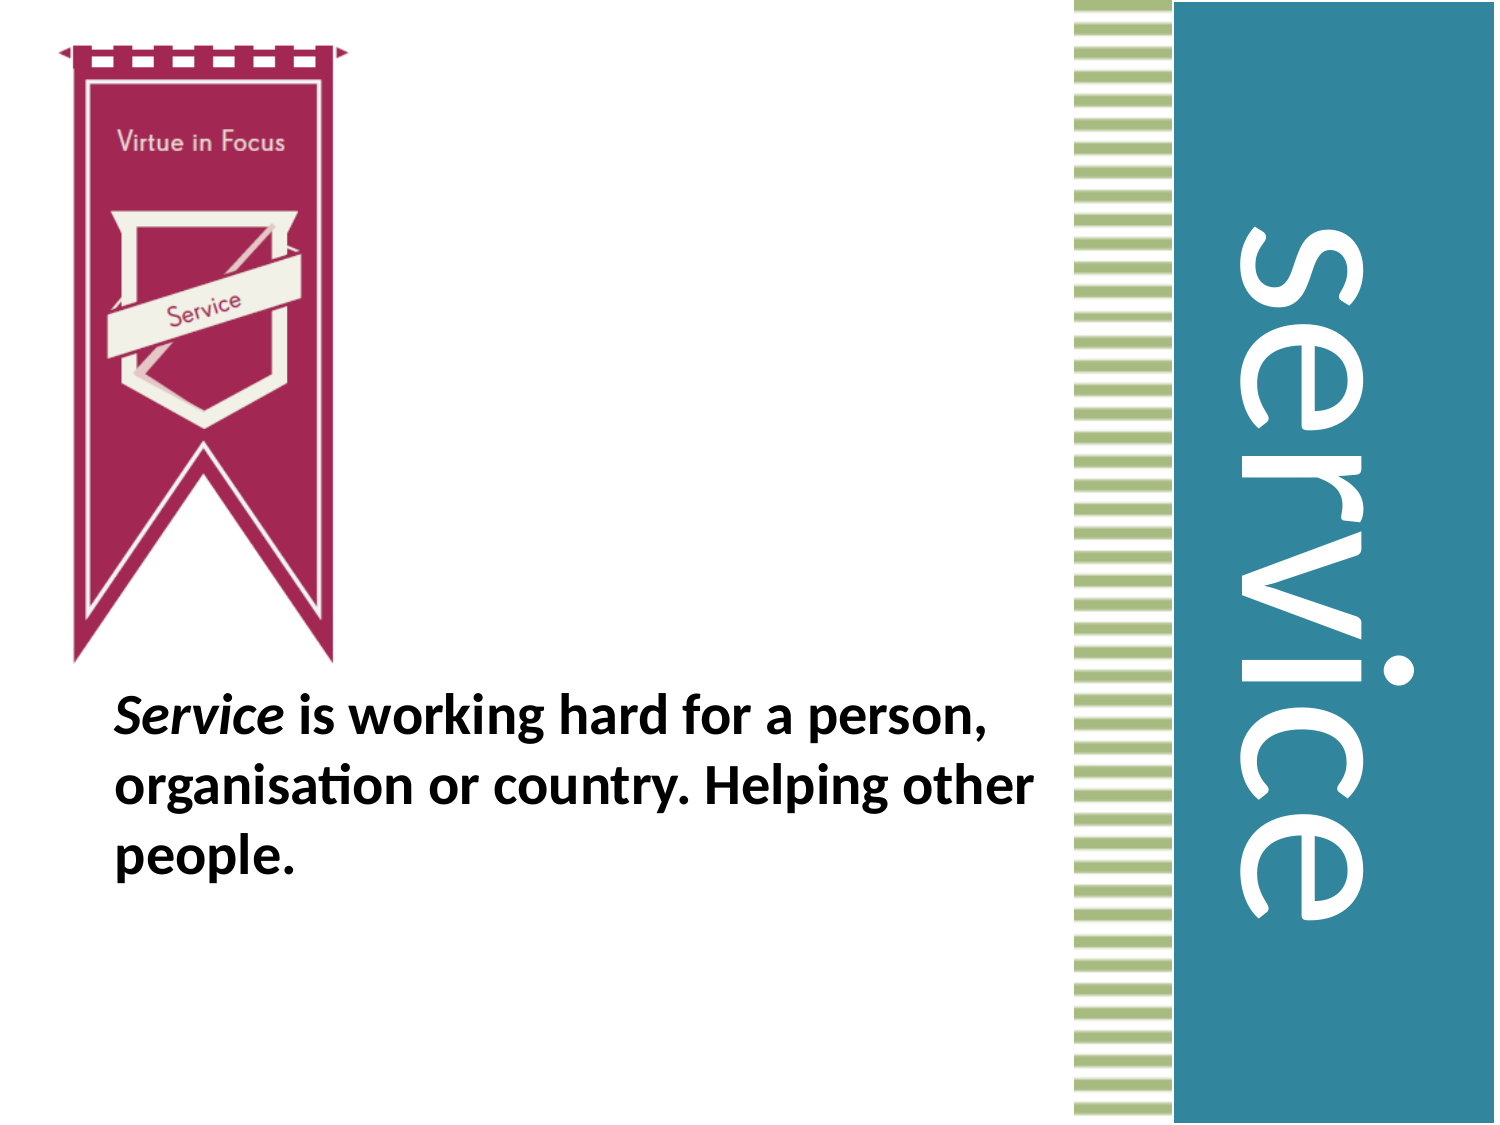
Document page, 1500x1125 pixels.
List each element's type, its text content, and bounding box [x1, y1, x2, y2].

text_box Service is working hard for a person, organisation or country. Helping other people. [100, 668, 1058, 939]
picture [1074, 0, 1172, 1125]
picture [52, 35, 357, 684]
text_box service [1185, 113, 1500, 1035]
text_box [1173, 0, 1498, 1125]
